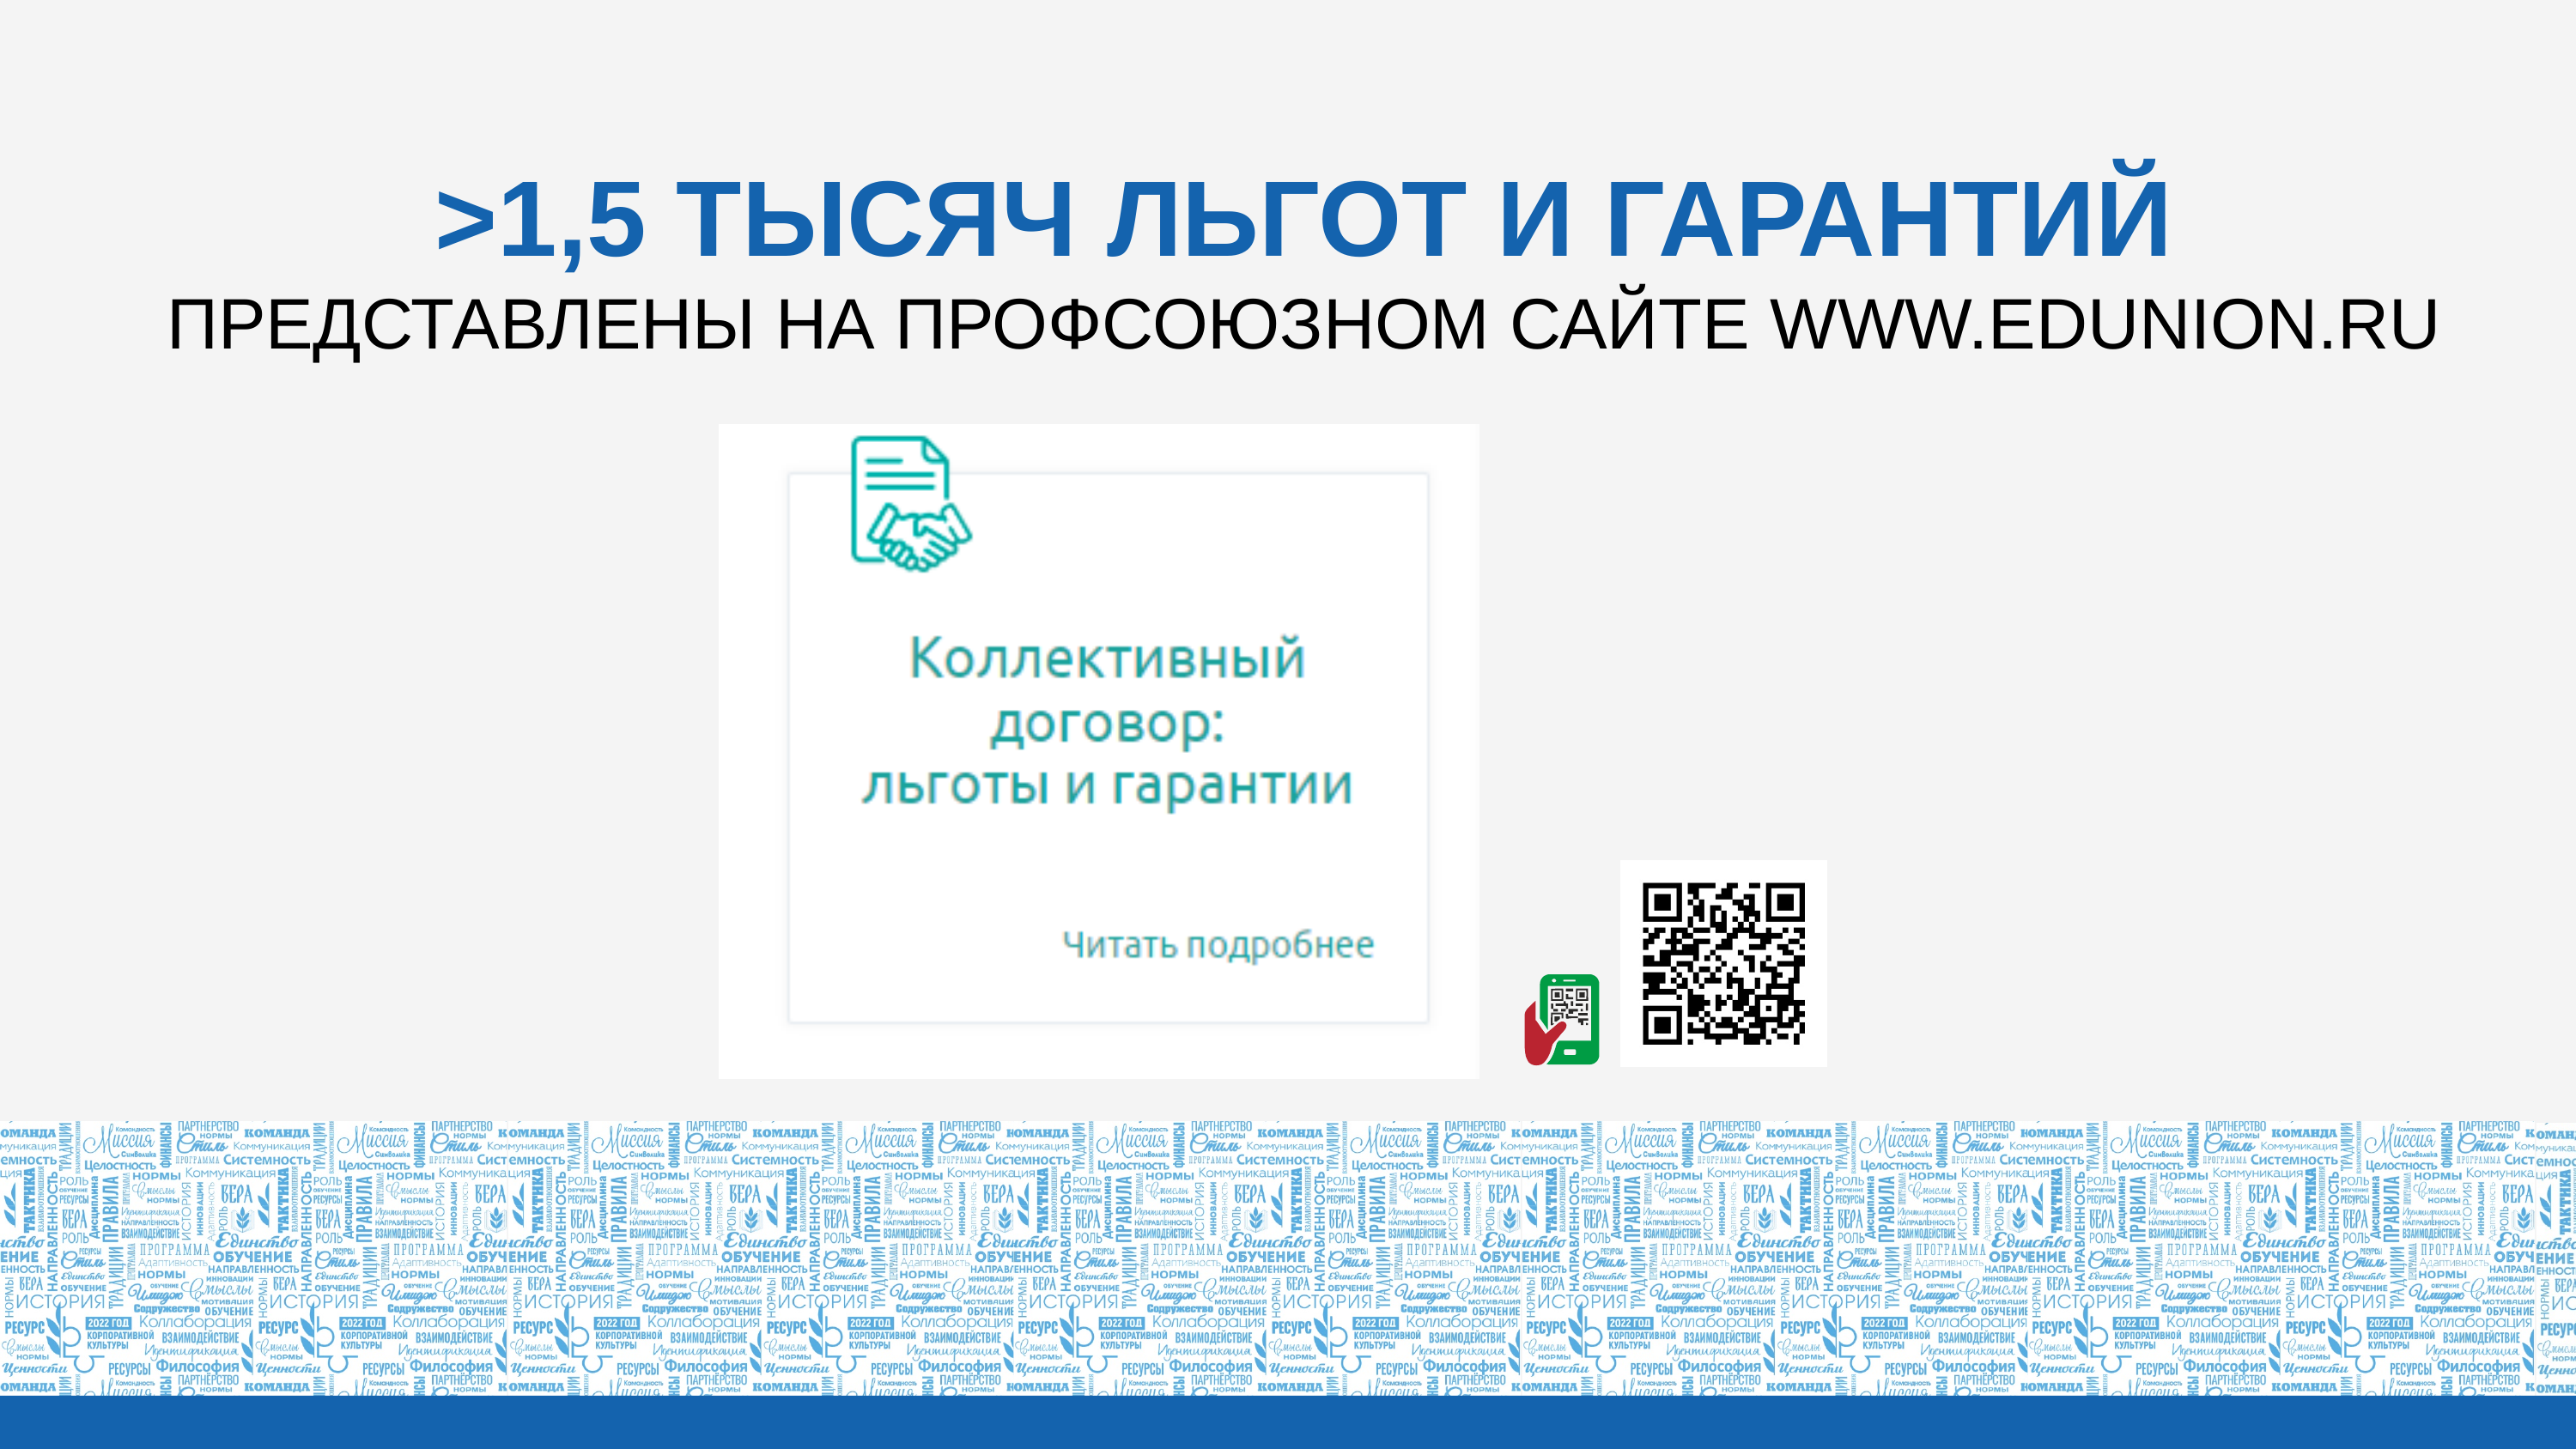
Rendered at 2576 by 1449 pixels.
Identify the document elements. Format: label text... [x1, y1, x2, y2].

picture [719, 424, 1479, 1080]
picture [1620, 859, 1827, 1067]
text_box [1523, 973, 1601, 1066]
picture [0, 1120, 2576, 1449]
text_box >1,5 ТЫСЯЧ ЛЬГОТ И ГАРАНТИЙ ПРЕДСТАВЛЕНЫ НА ПРОФСОЮЗНОМ САЙТЕ WWW.EDUNION.RU [149, 142, 2458, 370]
